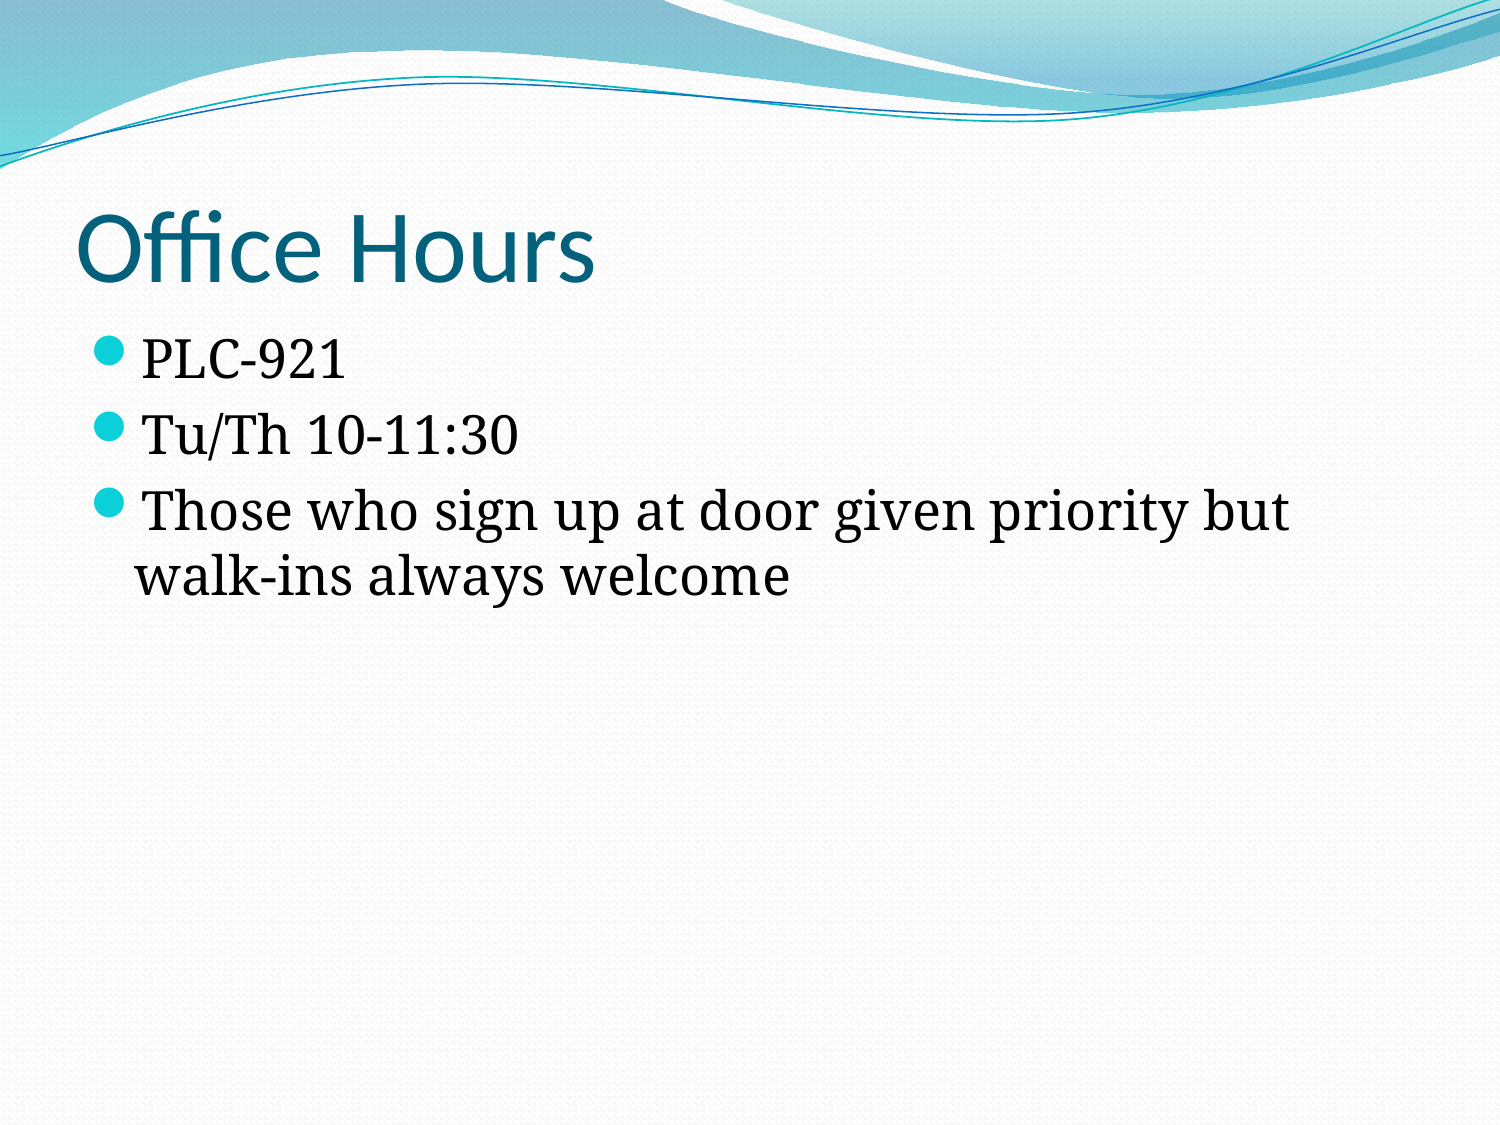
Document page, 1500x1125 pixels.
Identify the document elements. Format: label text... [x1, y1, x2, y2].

title Office Hours [75, 115, 1425, 303]
list PLC-921 Tu/Th 10-11:30 Those who sign up at door given priority but walk-ins always welcome [75, 317, 1425, 1038]
